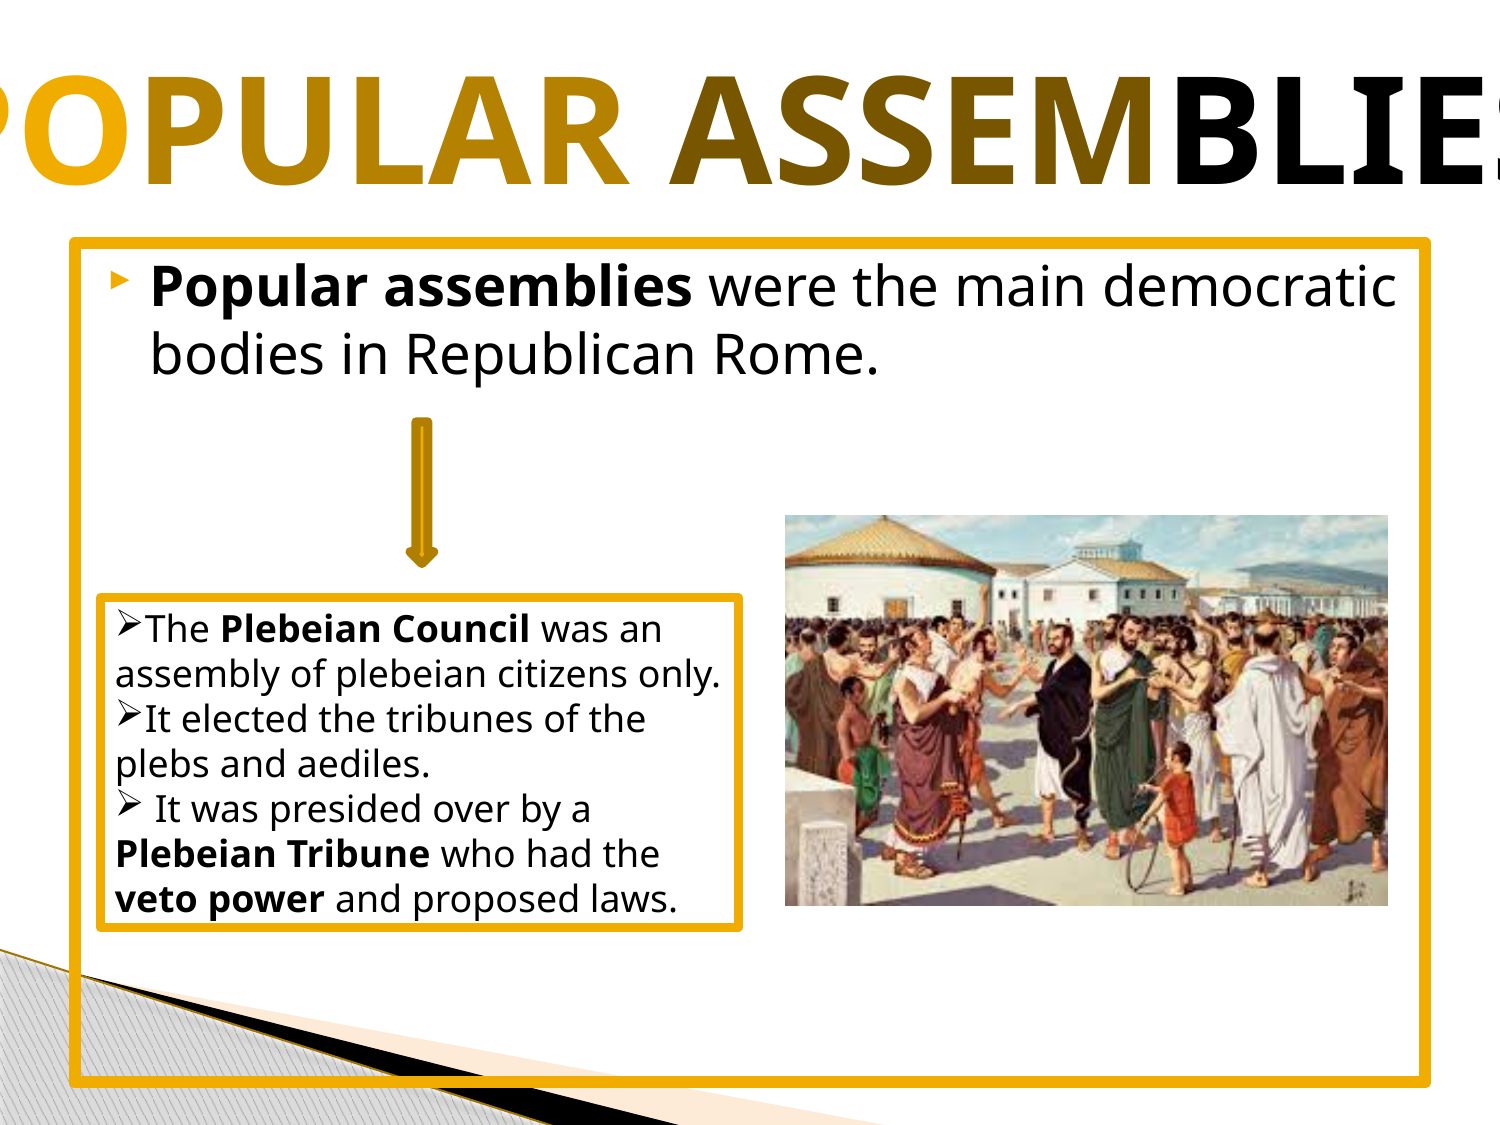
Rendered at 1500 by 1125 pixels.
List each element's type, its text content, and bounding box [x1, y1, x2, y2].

picture [785, 514, 1389, 907]
title POPULAR ASSEMBLIES [0, 30, 1500, 219]
list Popular assemblies were the main democratic bodies in Republican Rome. [75, 243, 1425, 1083]
text_box [405, 417, 439, 569]
text_box The Plebeian Council was an assembly of plebeian citizens only. It elected the tribunes of the plebs and aediles. It was presided over by a Plebeian Tribune who had the veto power and proposed laws. [96, 593, 743, 932]
